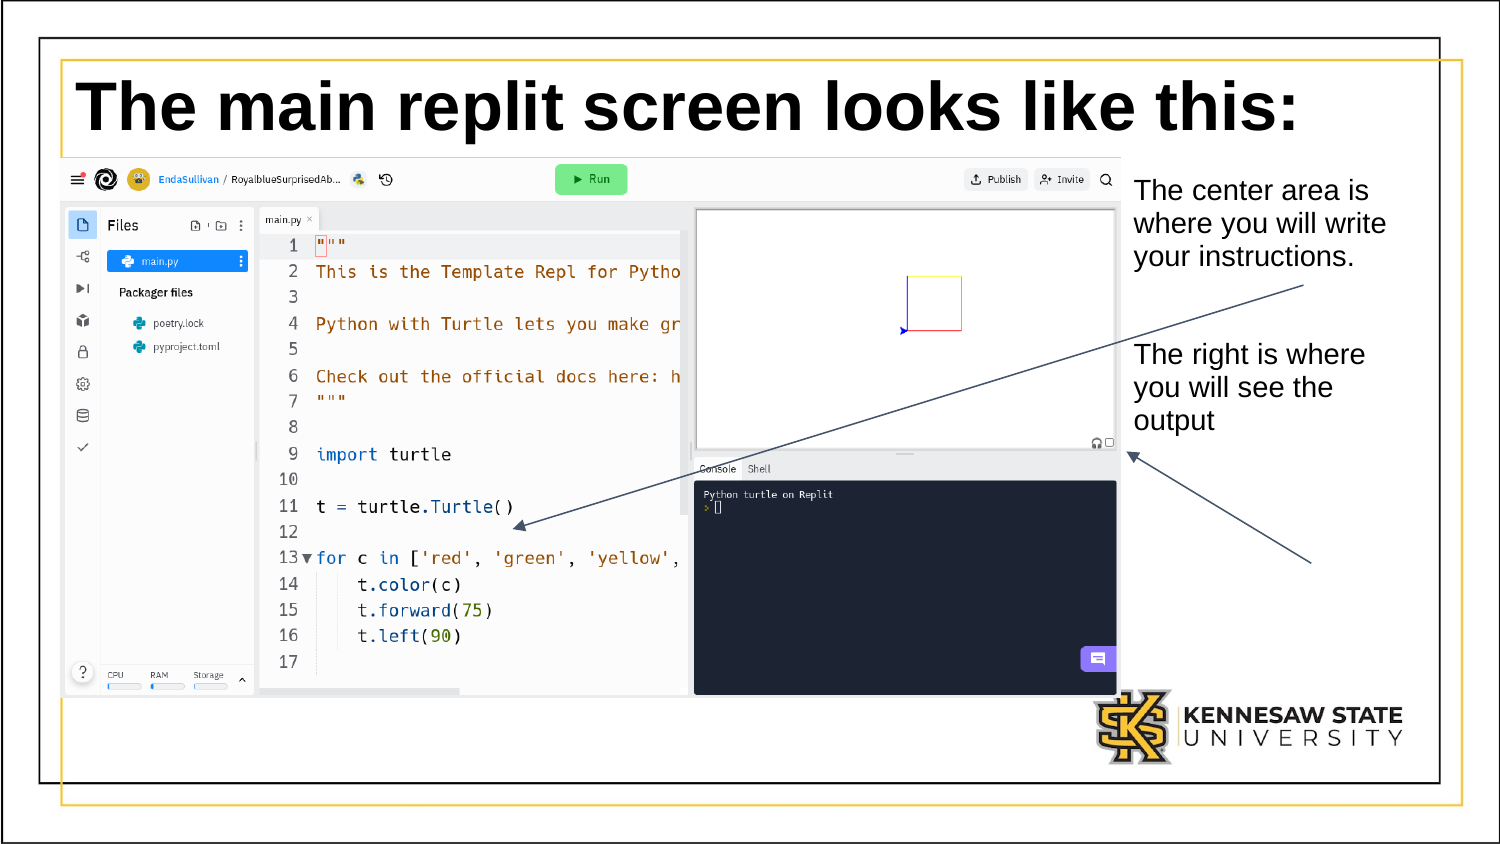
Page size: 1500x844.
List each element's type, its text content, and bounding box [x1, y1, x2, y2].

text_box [512, 284, 1304, 530]
picture [0, 0, 1500, 844]
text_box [1126, 451, 1312, 564]
text_box The center area is where you will write your instructions. The right is where you will see the output [1123, 159, 1430, 672]
title The main replit screen looks like this: [60, 62, 1442, 158]
